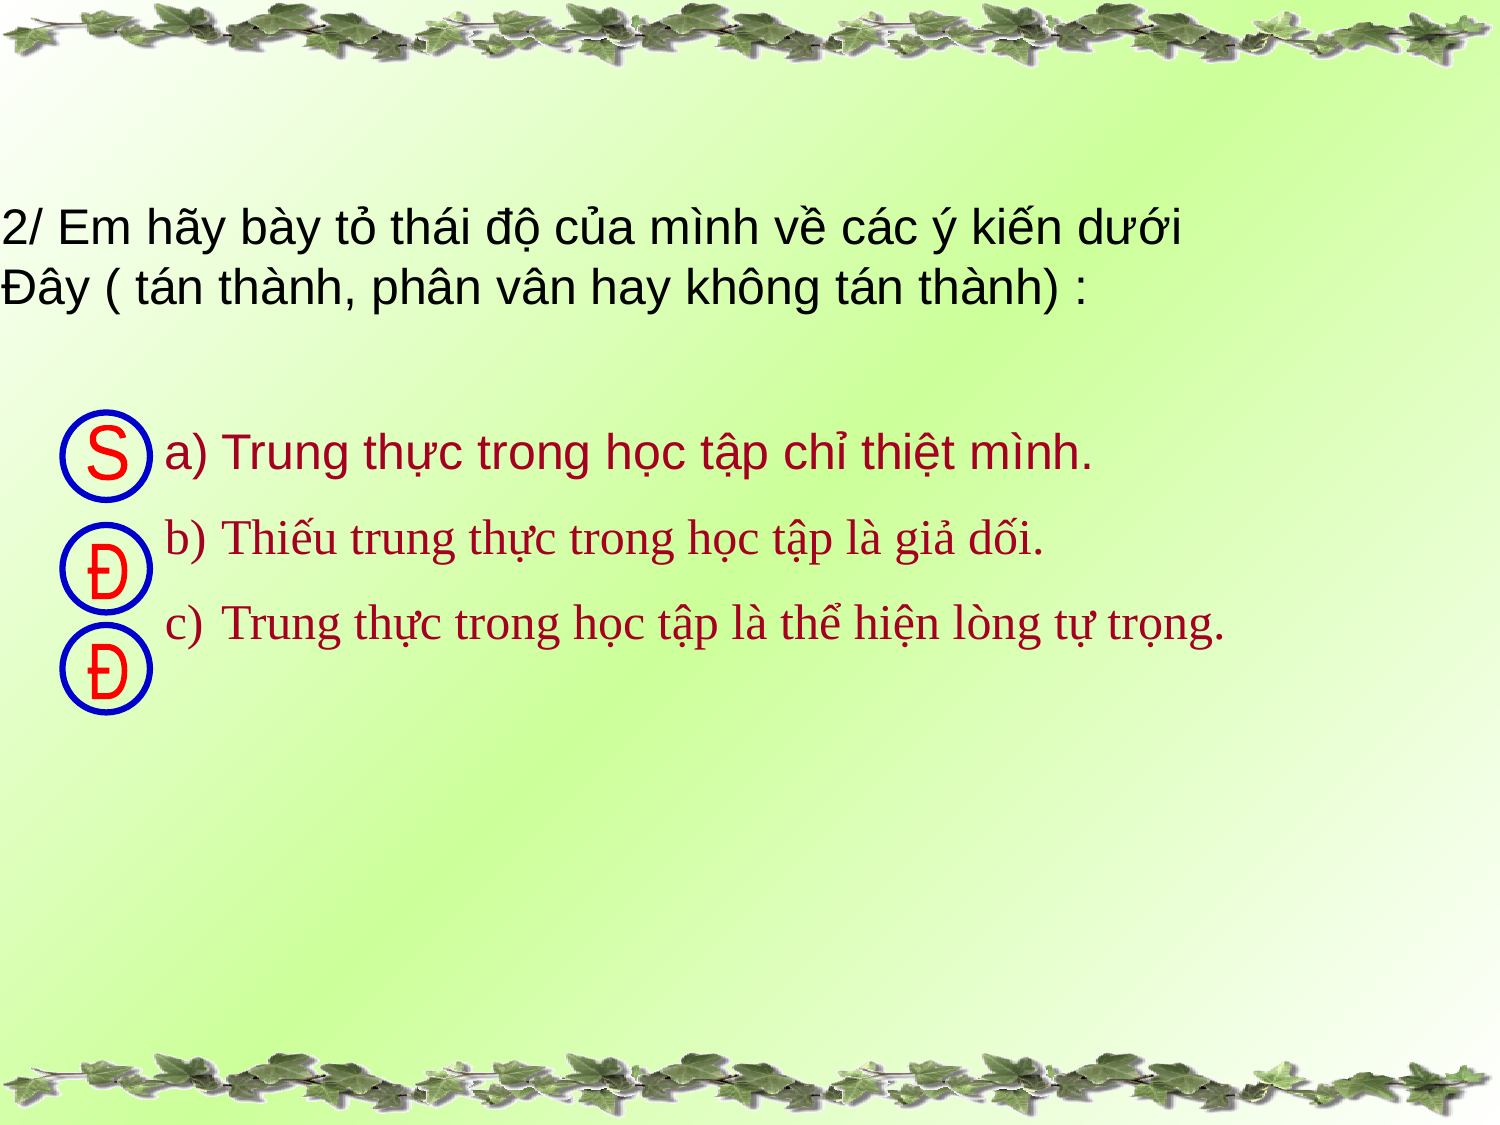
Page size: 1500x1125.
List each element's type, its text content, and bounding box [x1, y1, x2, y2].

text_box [0, 0, 1500, 76]
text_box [0, 1049, 1500, 1125]
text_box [62, 412, 151, 501]
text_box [62, 624, 151, 713]
text_box Trung thực trong học tập chỉ thiệt mình. Thiếu trung thực trong học tập là giả dối. Trung thực trong học tập là thể hiện lòng tự trọng. [149, 412, 1500, 658]
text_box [62, 524, 151, 613]
text_box 2/ Em hãy bày tỏ thái độ của mình về các ý kiến dưới Đây ( tán thành, phân vân hay không tán thành) : [0, 187, 1325, 323]
